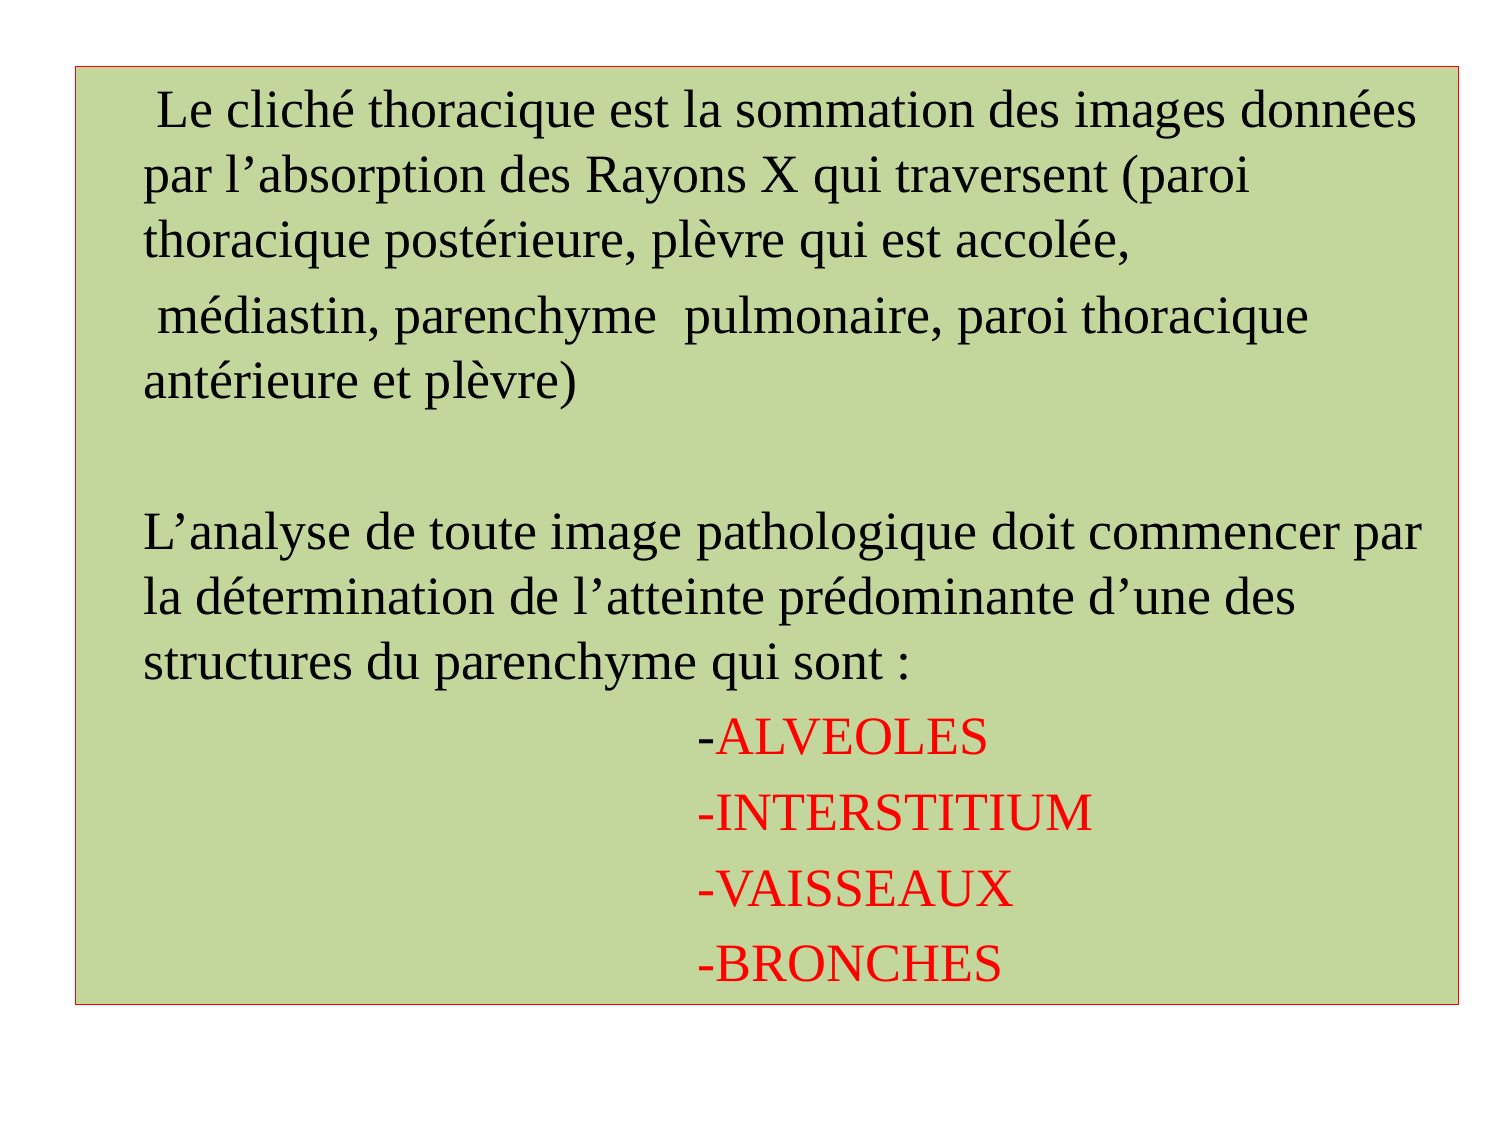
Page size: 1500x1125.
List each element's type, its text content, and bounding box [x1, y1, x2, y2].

list Le cliché thoracique est la sommation des images données par l’absorption des Rayons X qui traversent (paroi thoracique postérieure, plèvre qui est accolée, médiastin, parenchyme pulmonaire, paroi thoracique antérieure et plèvre) L’analyse de toute image pathologique doit commencer par la détermination de l’atteinte prédominante d’une des structures du parenchyme qui sont : -ALVEOLES -INTERSTITIUM -VAISSEAUX -BRONCHES [75, 66, 1459, 1005]
